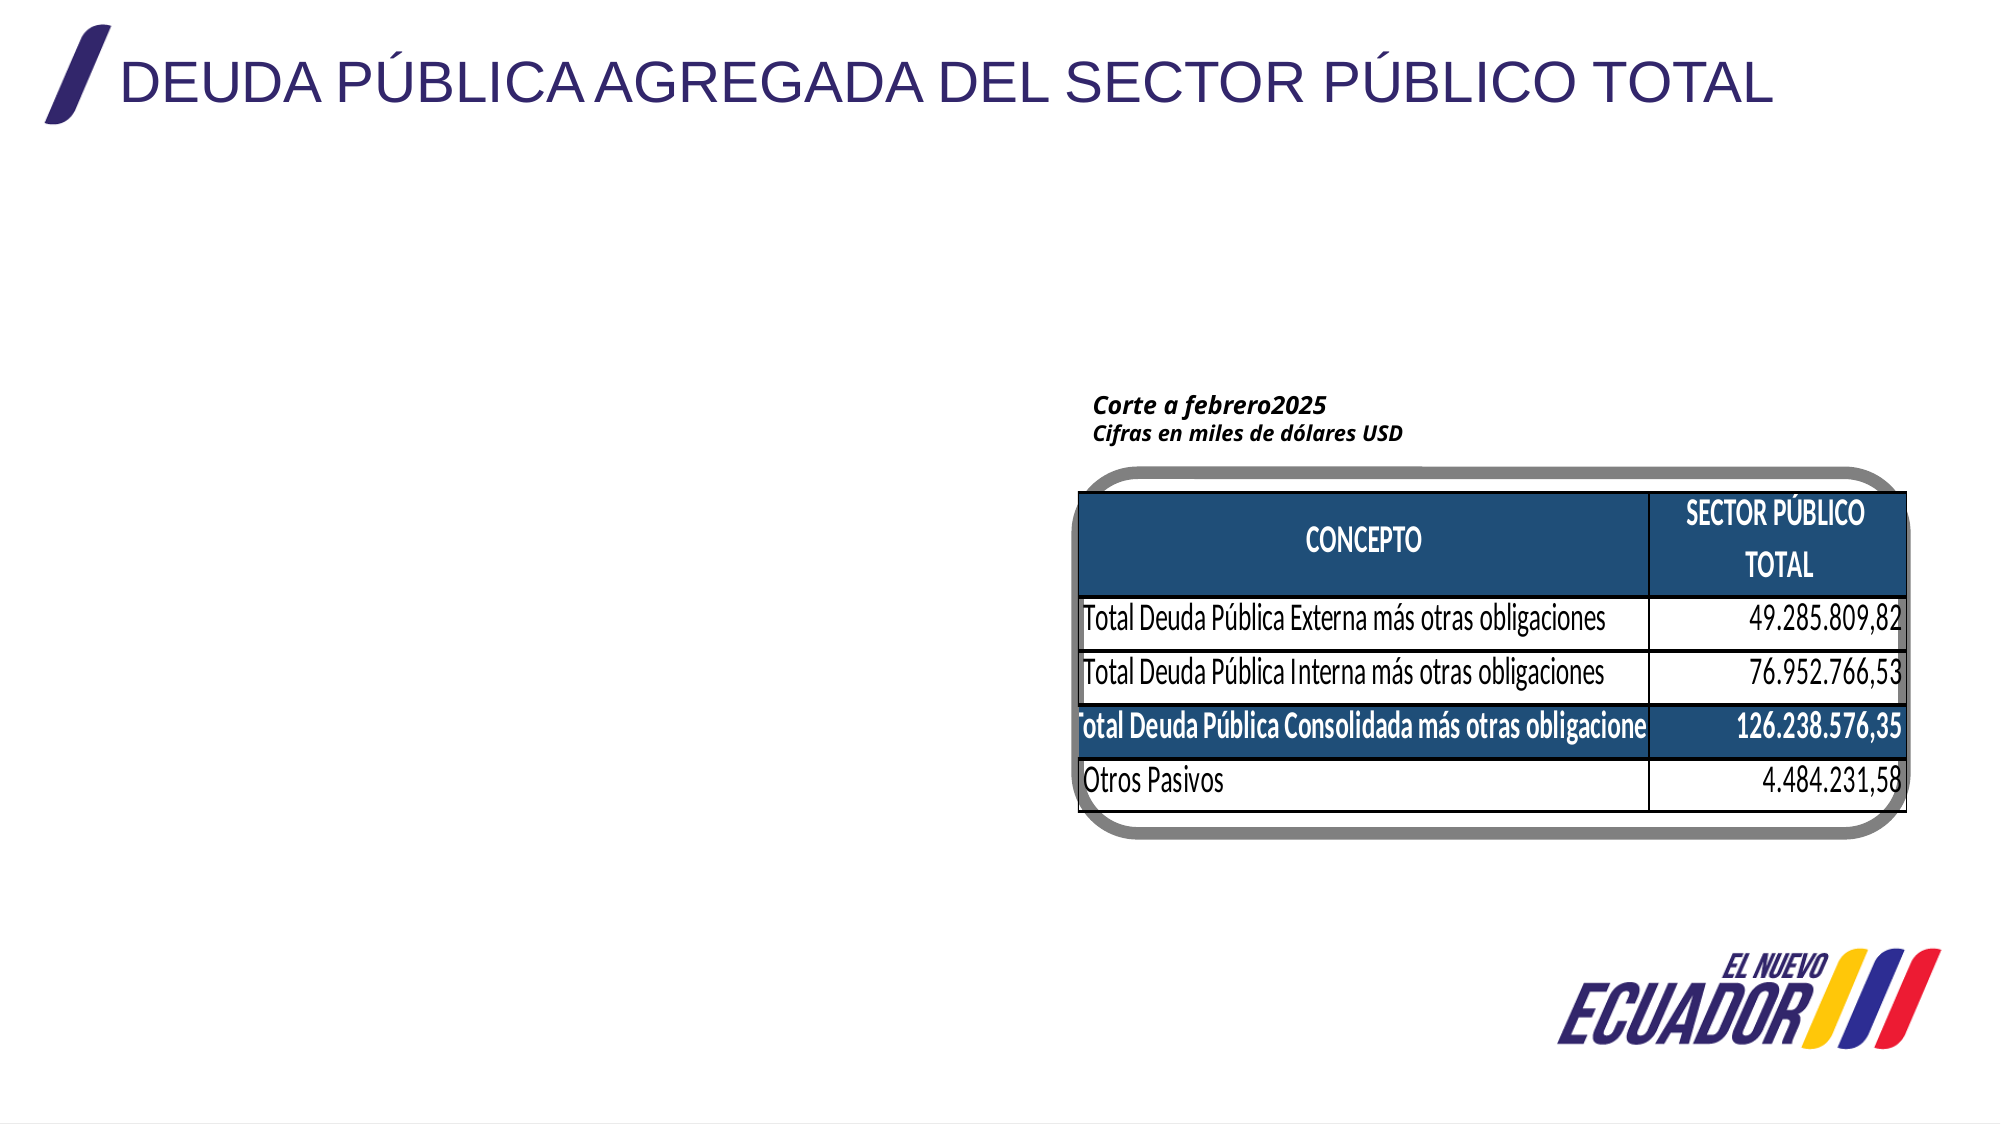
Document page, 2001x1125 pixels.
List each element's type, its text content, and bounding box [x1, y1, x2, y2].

text_box [1104, 823, 1878, 834]
title DEUDA PÚBLICA AGREGADA DEL SECTOR PÚBLICO TOTAL [0, 0, 1943, 167]
picture [0, 0, 2001, 1125]
text_box [1096, 472, 1886, 489]
text_box Corte a febrero2025 Cifras en miles de dólares USD [1077, 385, 1656, 450]
